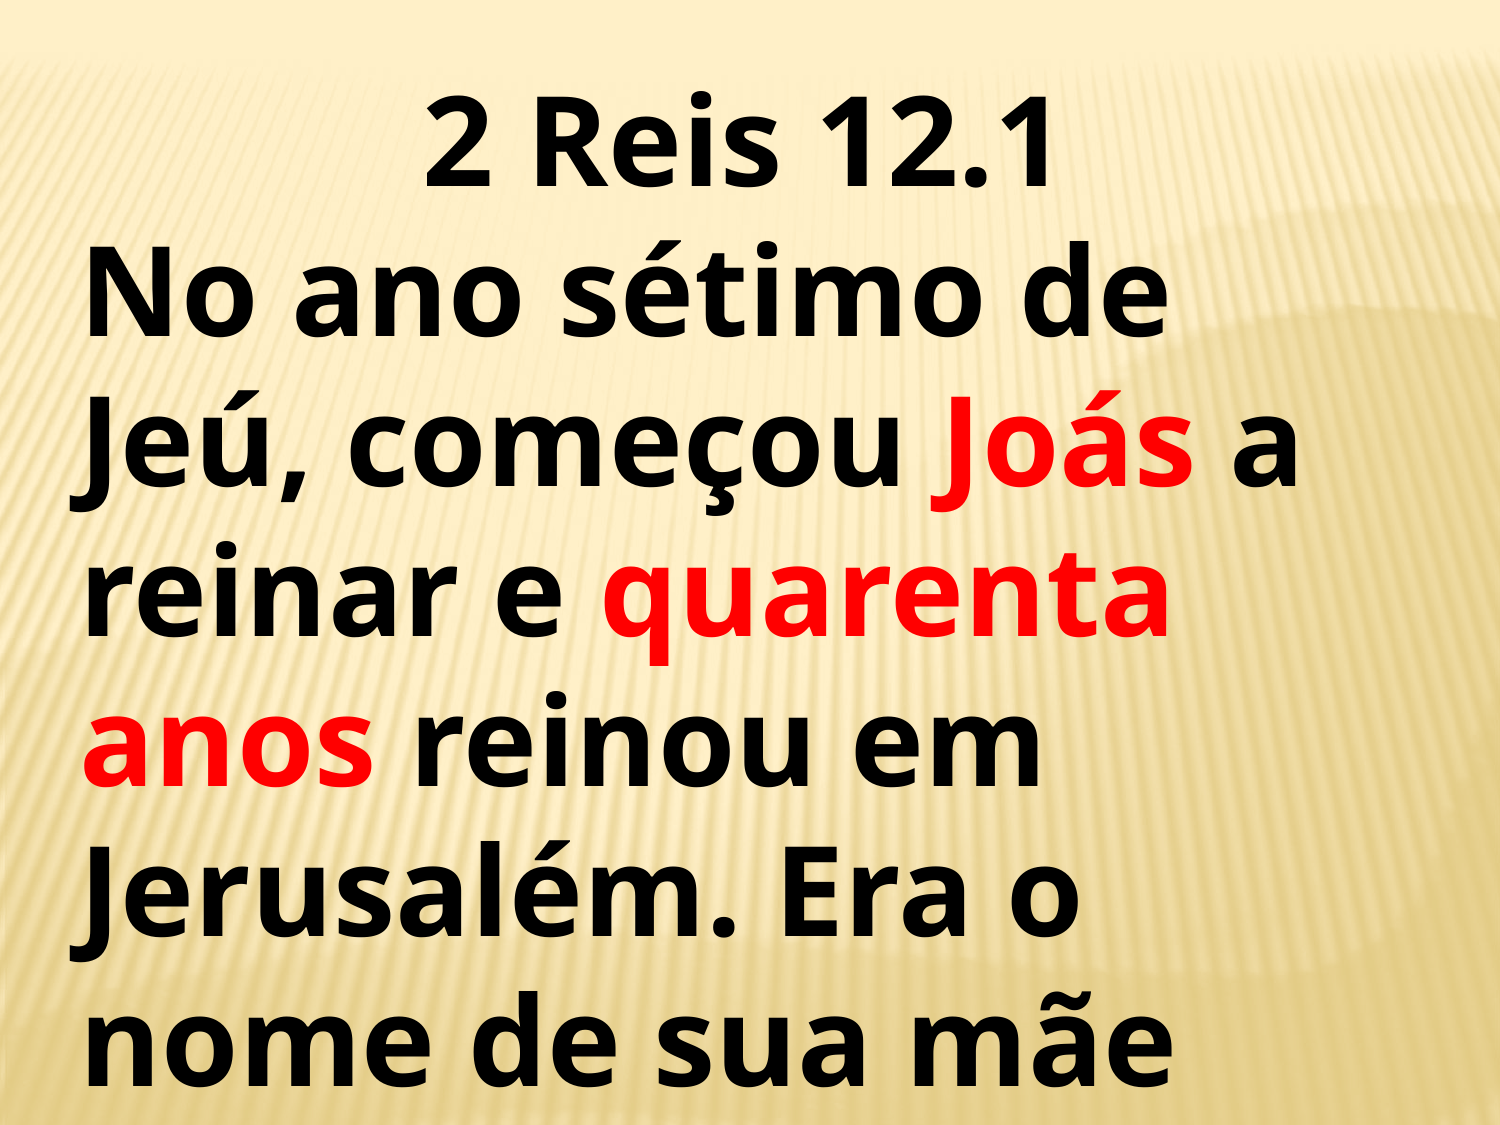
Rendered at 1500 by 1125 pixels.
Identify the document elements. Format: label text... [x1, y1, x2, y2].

text_box 2 Reis 12.1 No ano sétimo de Jeú, começou Joás a reinar e quarenta anos reinou em Jerusalém. Era o nome de sua mãe Zíbia, de Berseba. [64, 54, 1424, 1125]
